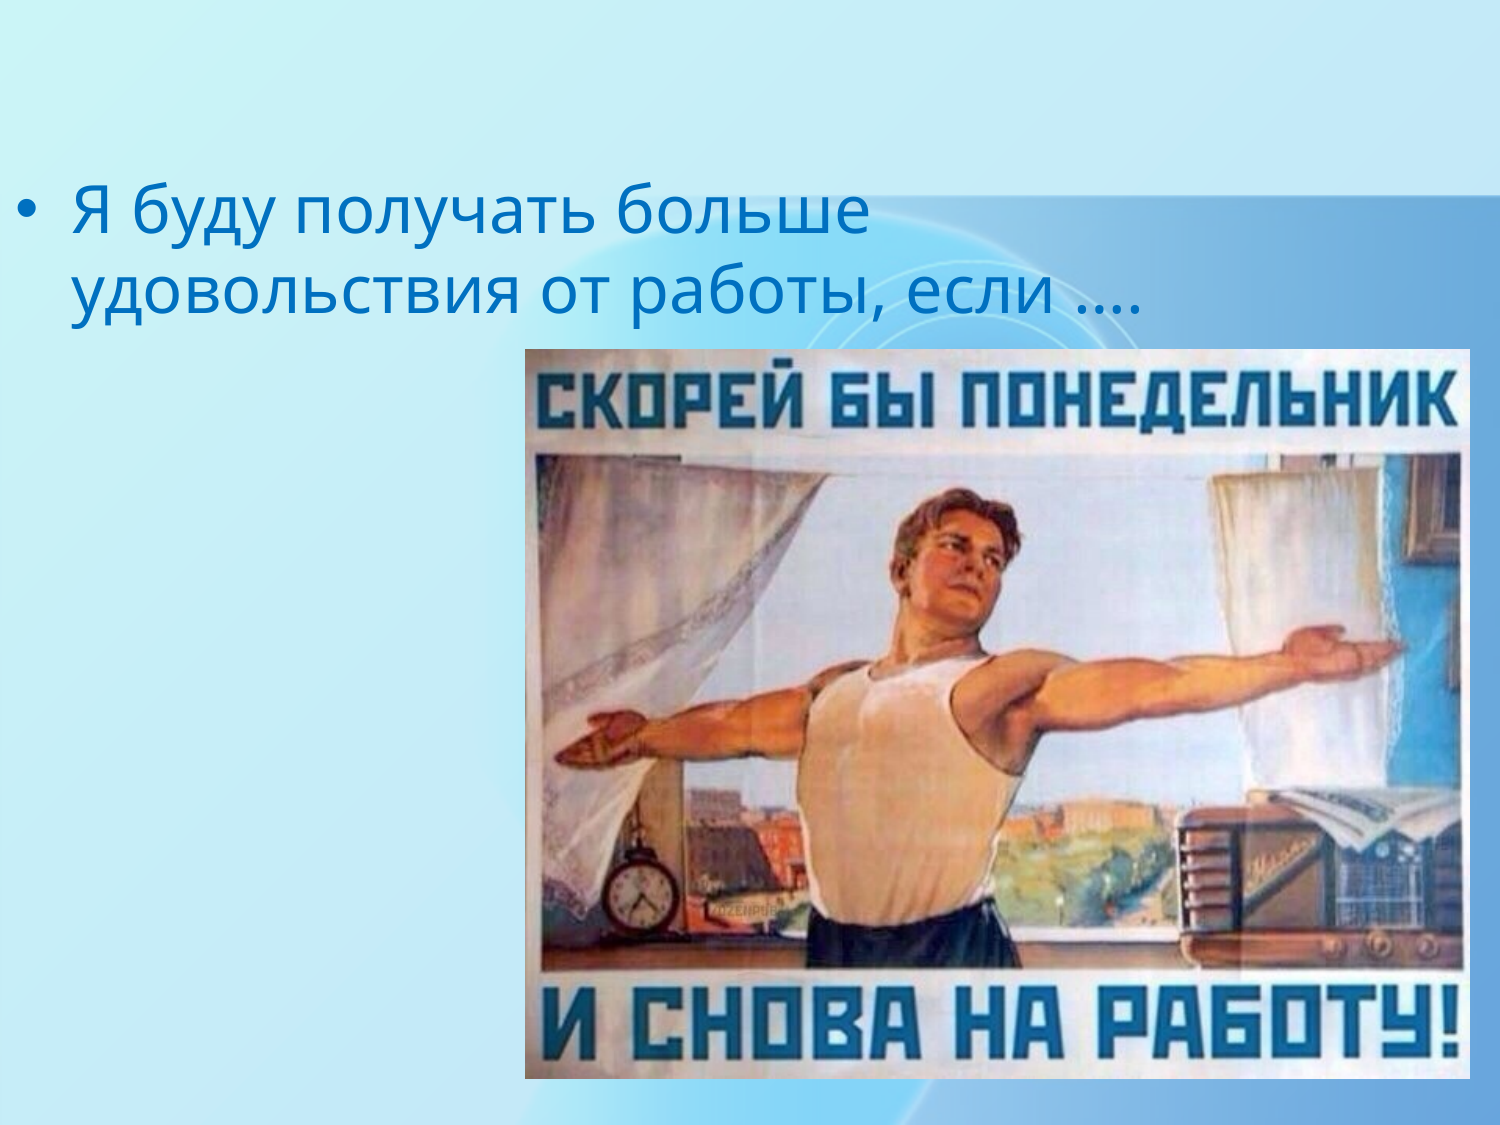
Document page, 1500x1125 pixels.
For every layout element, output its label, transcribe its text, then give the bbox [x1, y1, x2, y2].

picture [0, 0, 1500, 1125]
list Я буду получать больше удовольствия от работы, если …. [0, 66, 1350, 809]
